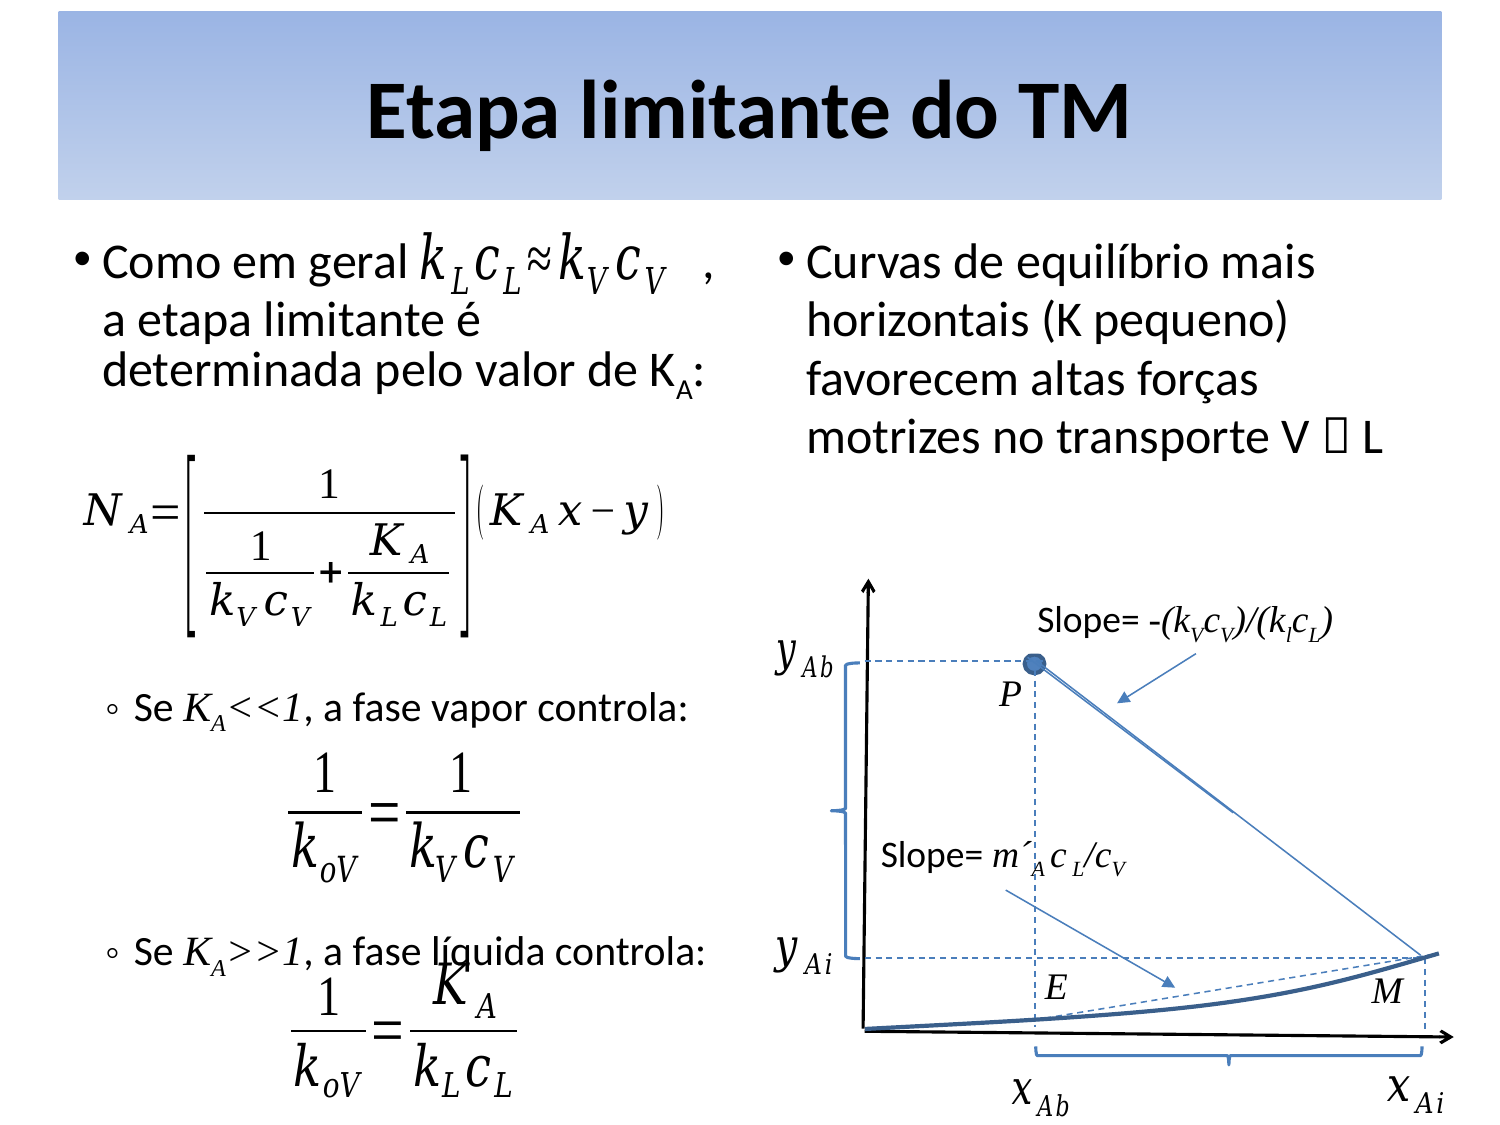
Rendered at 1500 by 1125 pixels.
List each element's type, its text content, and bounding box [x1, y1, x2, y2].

list Curvas de equilíbrio mais horizontais (K pequeno) favorecem altas forças motrizes no transporte V  L [762, 222, 1442, 1102]
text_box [772, 578, 1455, 1123]
list Como em geral , a etapa limitante é determinada pelo valor de KA: Se KA<<1, a fase vapor controla: Se KA>>1, a fase líquida controla: [58, 222, 738, 1102]
title Etapa limitante do TM [58, 11, 1442, 200]
